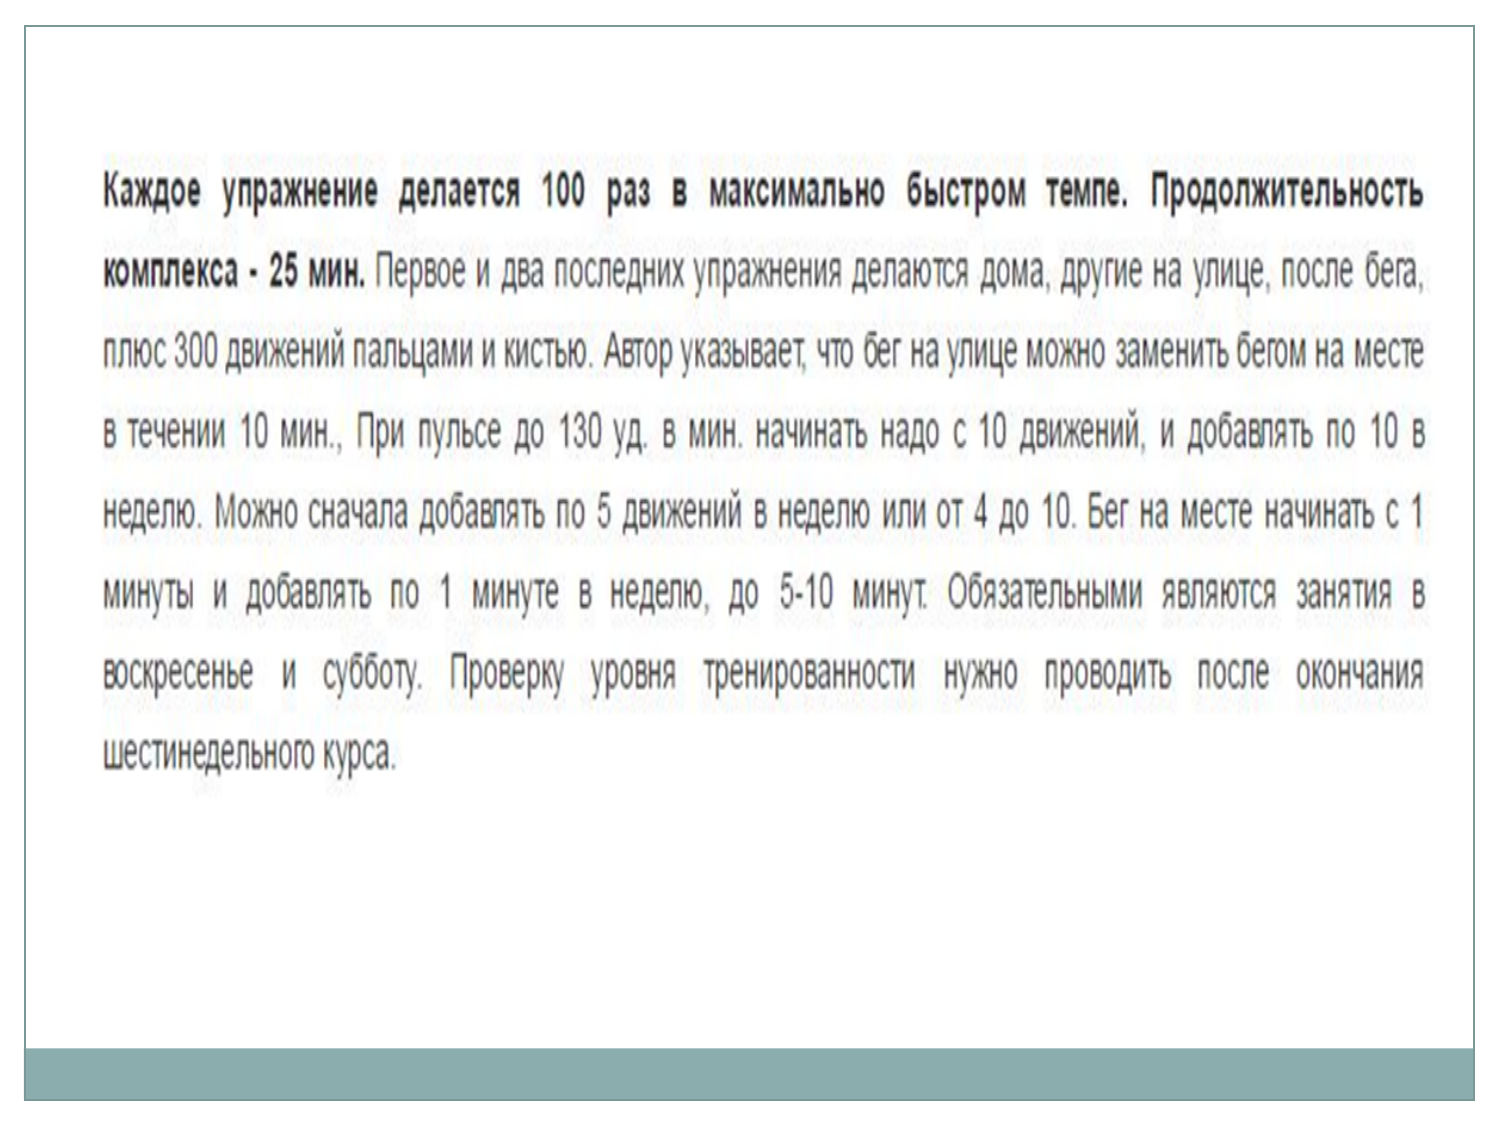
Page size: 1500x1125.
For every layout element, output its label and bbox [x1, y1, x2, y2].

picture [88, 136, 1436, 811]
